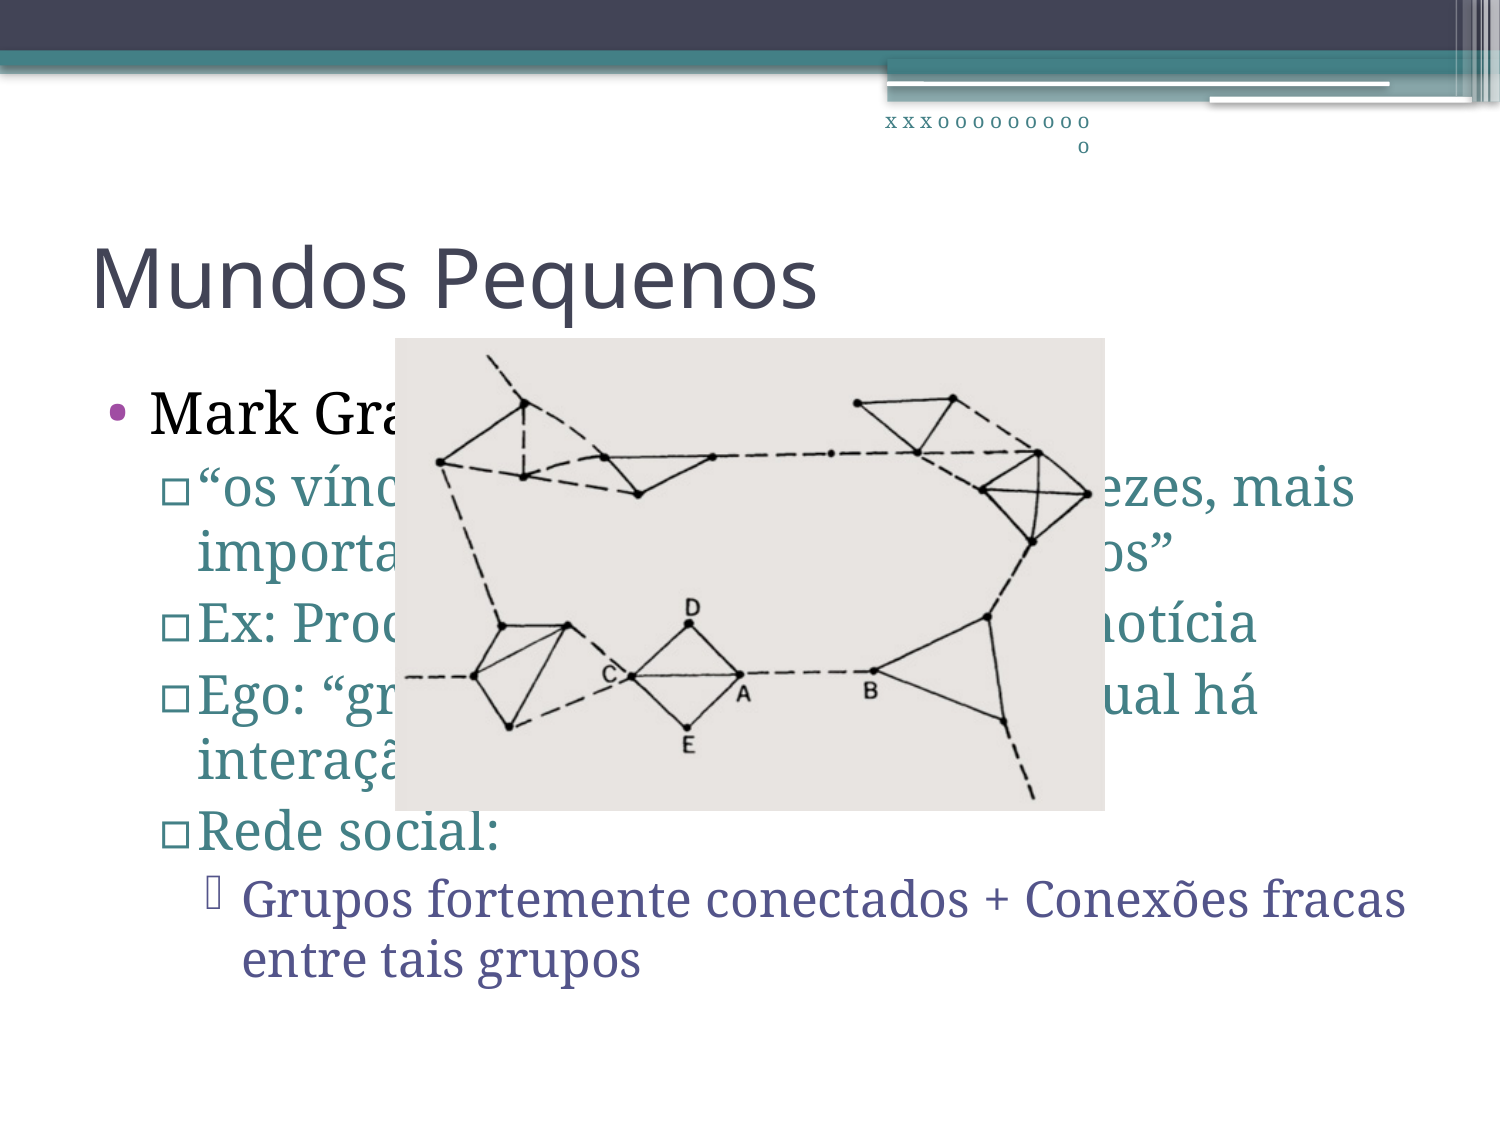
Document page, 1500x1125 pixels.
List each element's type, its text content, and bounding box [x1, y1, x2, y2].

picture [395, 338, 1105, 811]
list Mark Granovetter “os vínculos sociais fracos são, às vezes, mais importantes que os amigos próximos” Ex: Procura de emprego, espalhar notícia Ego: “grupo íntimo de amigos, no qual há interação recíproca” Rede social: Grupos fortemente conectados + Conexões fracas entre tais grupos [75, 368, 1425, 1079]
title Mundos Pequenos [75, 187, 1425, 363]
footer x x x o o o o o o o o o o [862, 100, 1105, 176]
